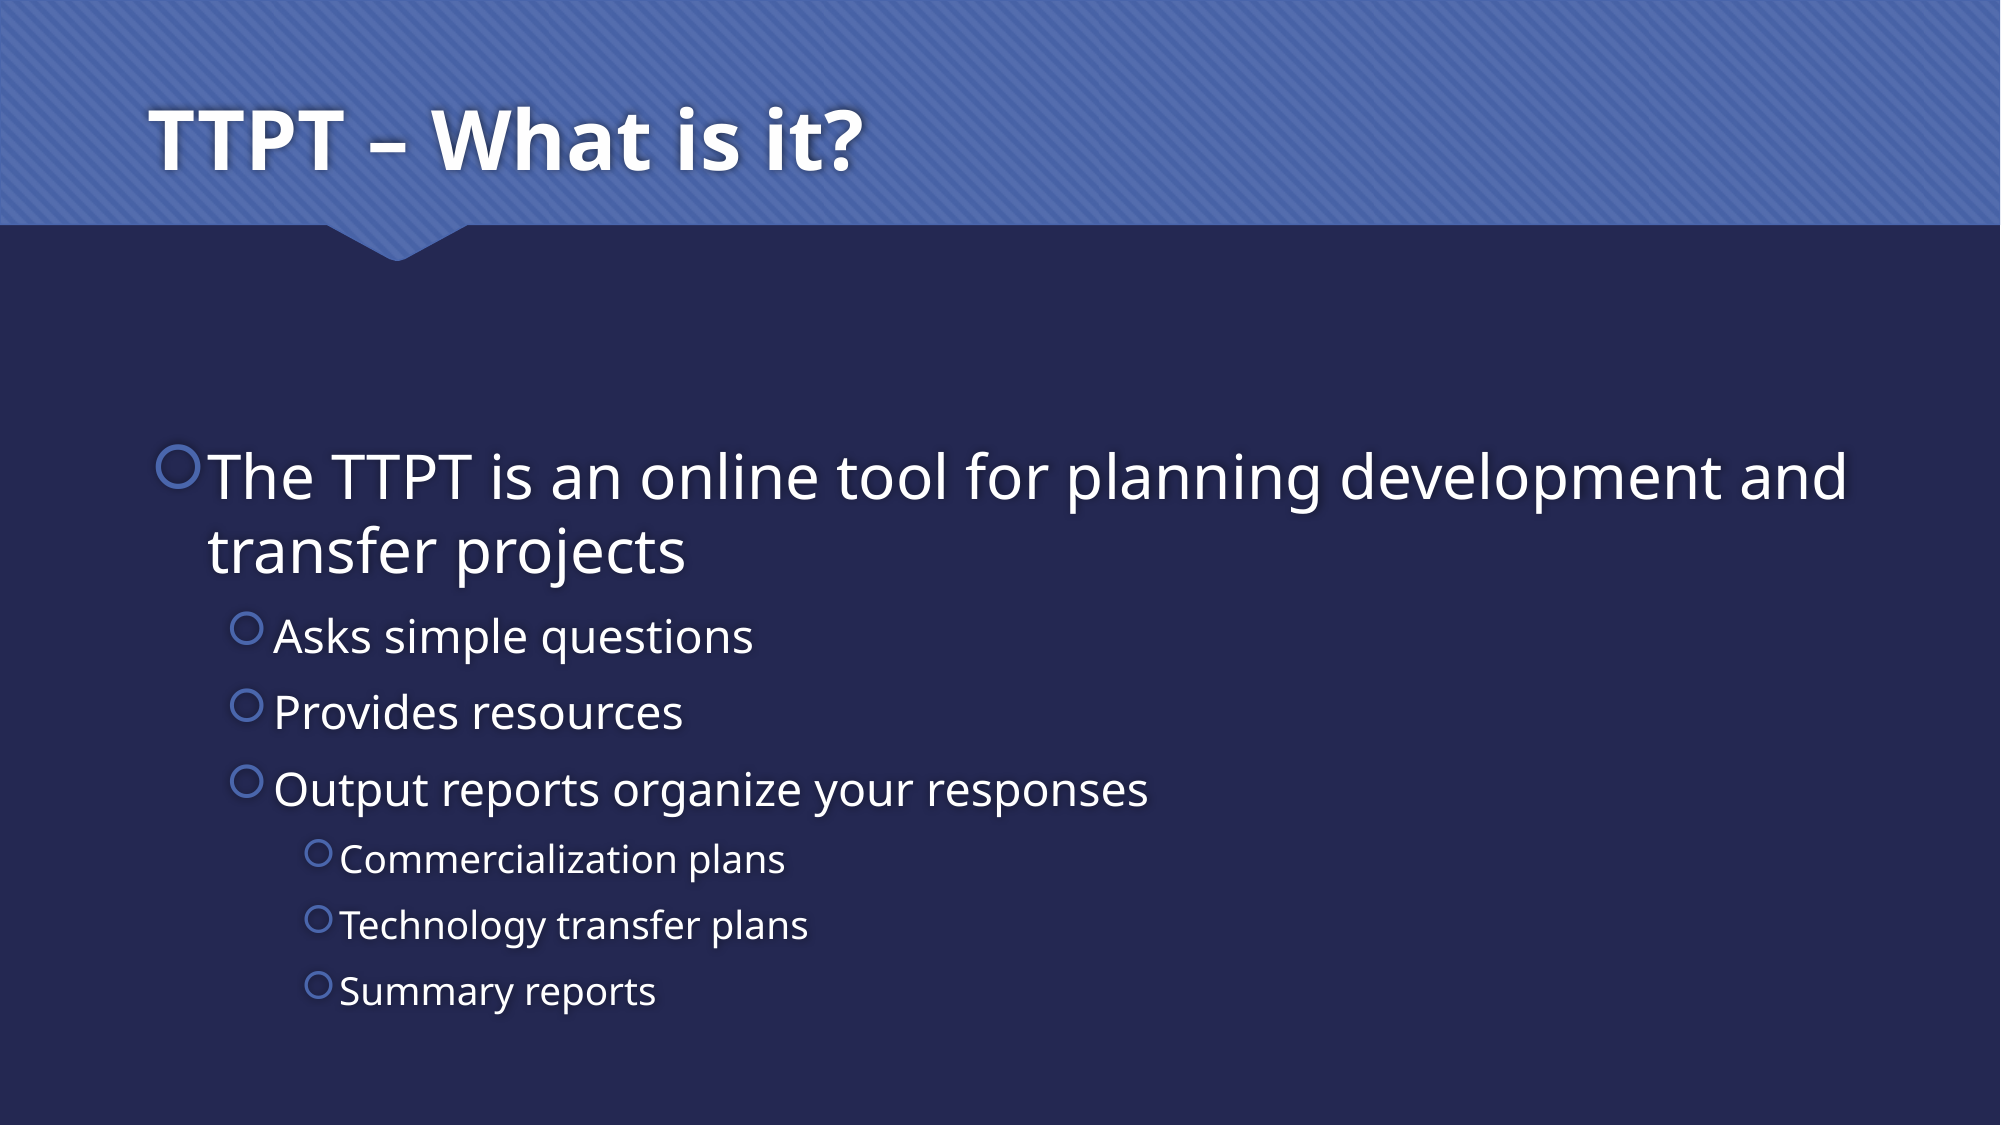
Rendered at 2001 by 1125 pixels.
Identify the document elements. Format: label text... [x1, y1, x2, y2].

list The TTPT is an online tool for planning development and transfer projects Asks simple questions Provides resources Output reports organize your responses Commercialization plans Technology transfer plans Summary reports [135, 429, 1868, 1027]
title TTPT – What is it? [132, 35, 1868, 195]
